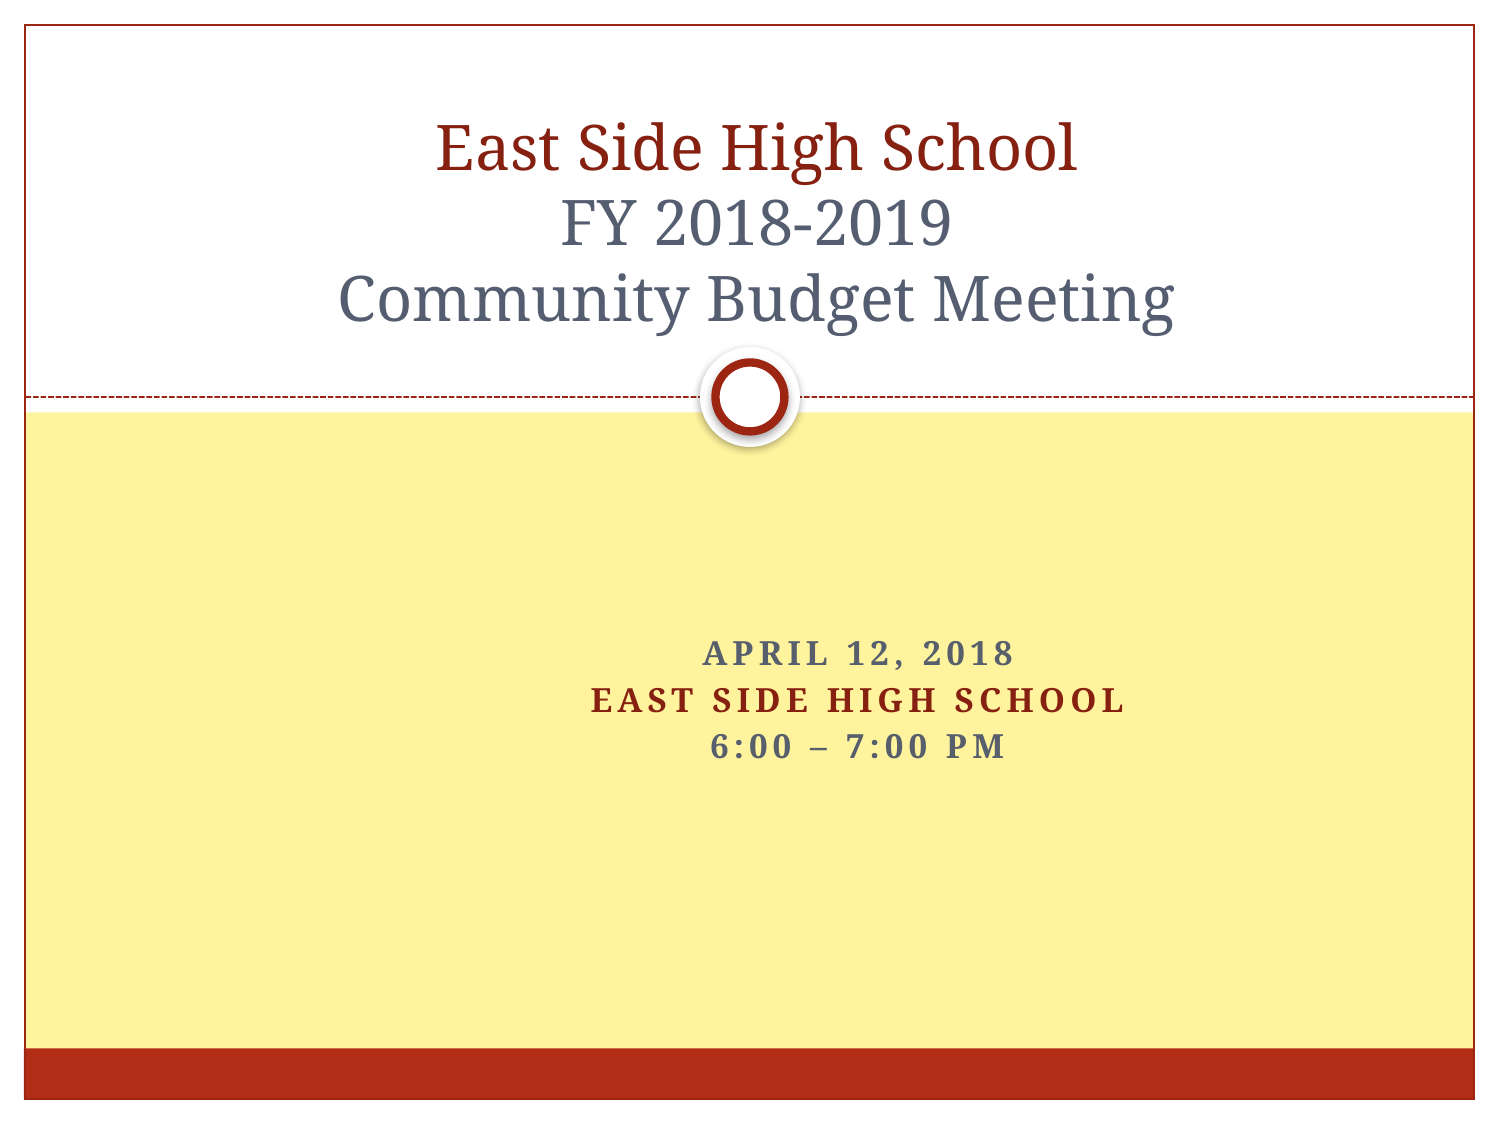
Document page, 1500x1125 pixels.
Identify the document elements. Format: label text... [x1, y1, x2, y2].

title East Side High School FY 2018-2019 Community Budget Meeting [150, 99, 1366, 342]
subtitle April 12, 2018 East Side High School 6:00 – 7:00 pm [249, 624, 1466, 913]
